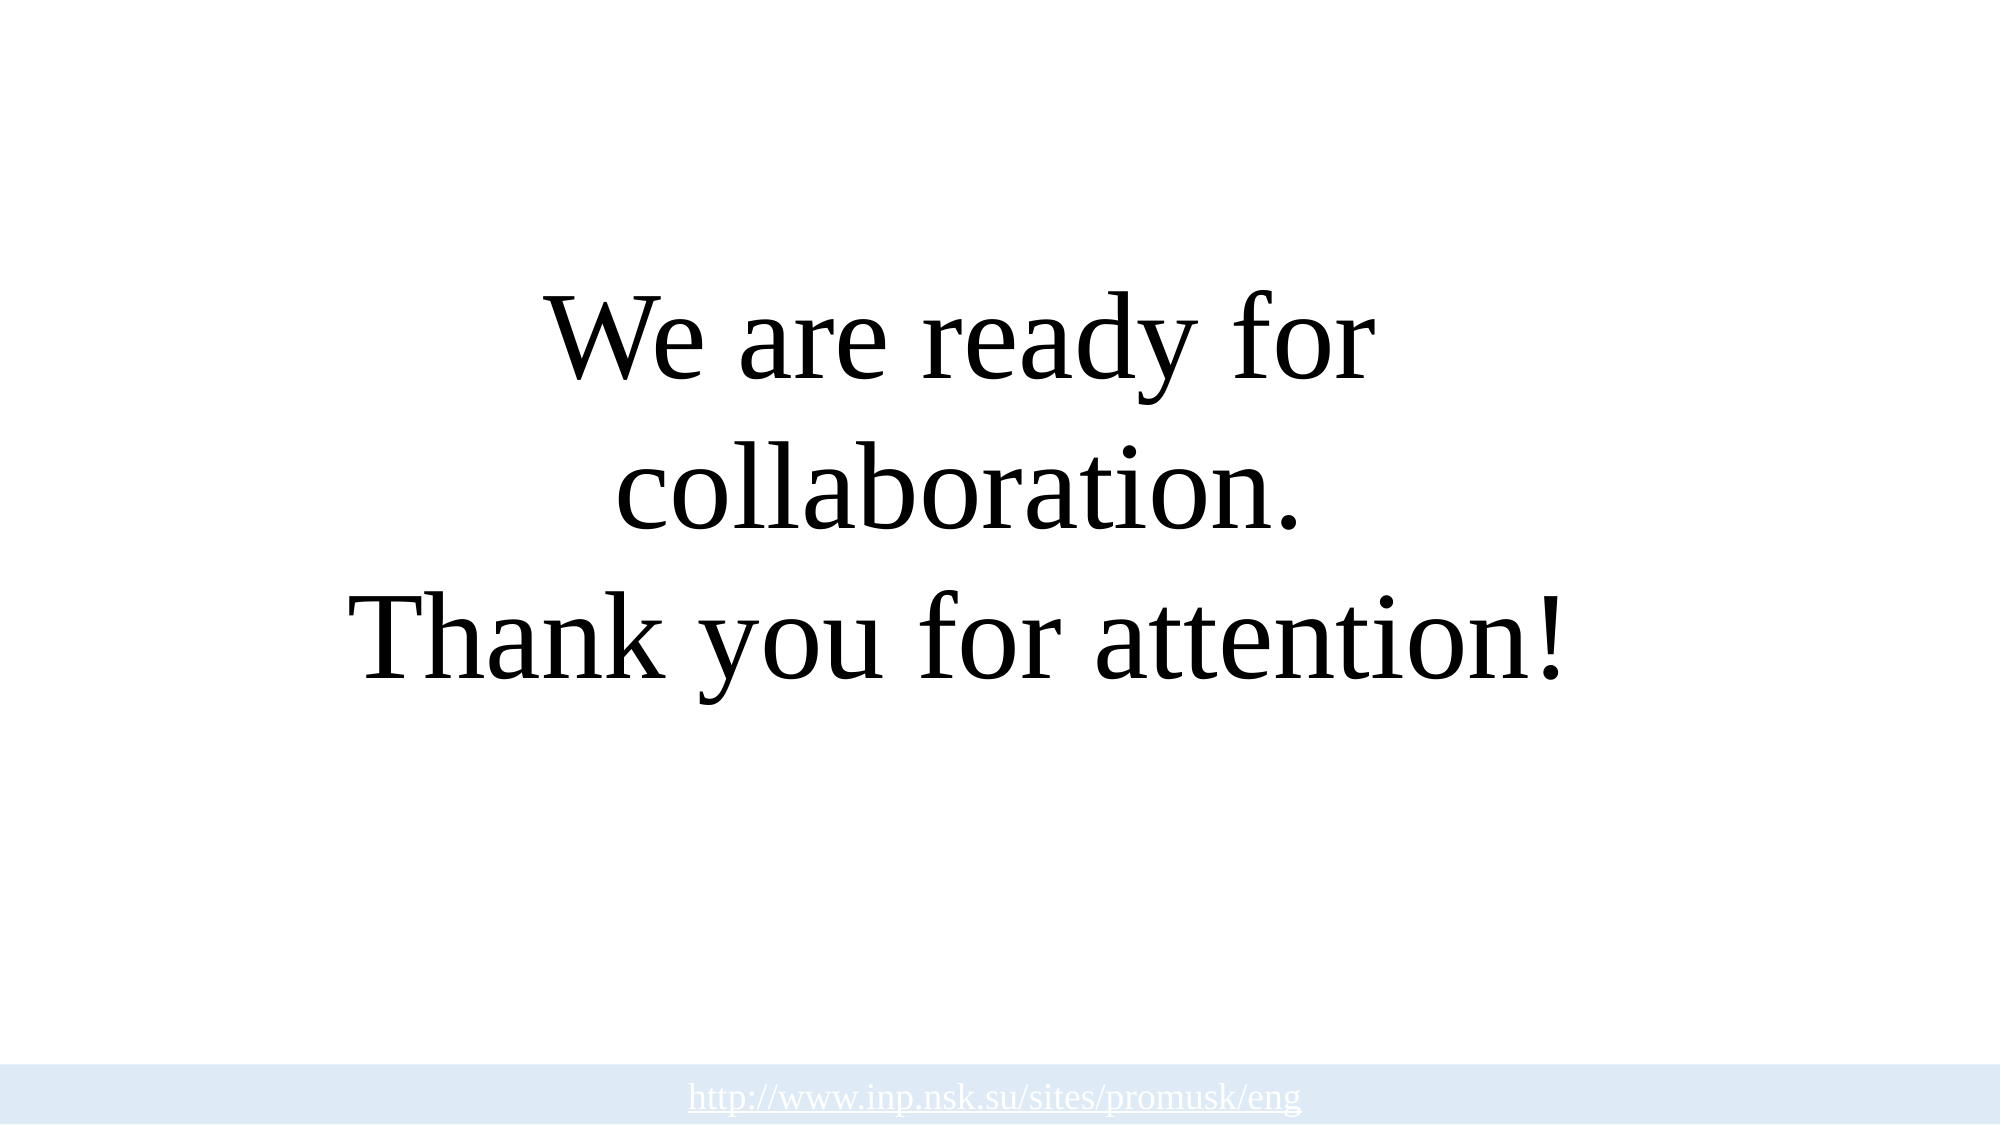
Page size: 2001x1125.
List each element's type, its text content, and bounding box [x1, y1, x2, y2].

text_box We are ready for collaboration. Thank you for attention! [299, 245, 1620, 711]
text_box http://www.inp.nsk.su/sites/promusk/eng [0, 1064, 2000, 1125]
